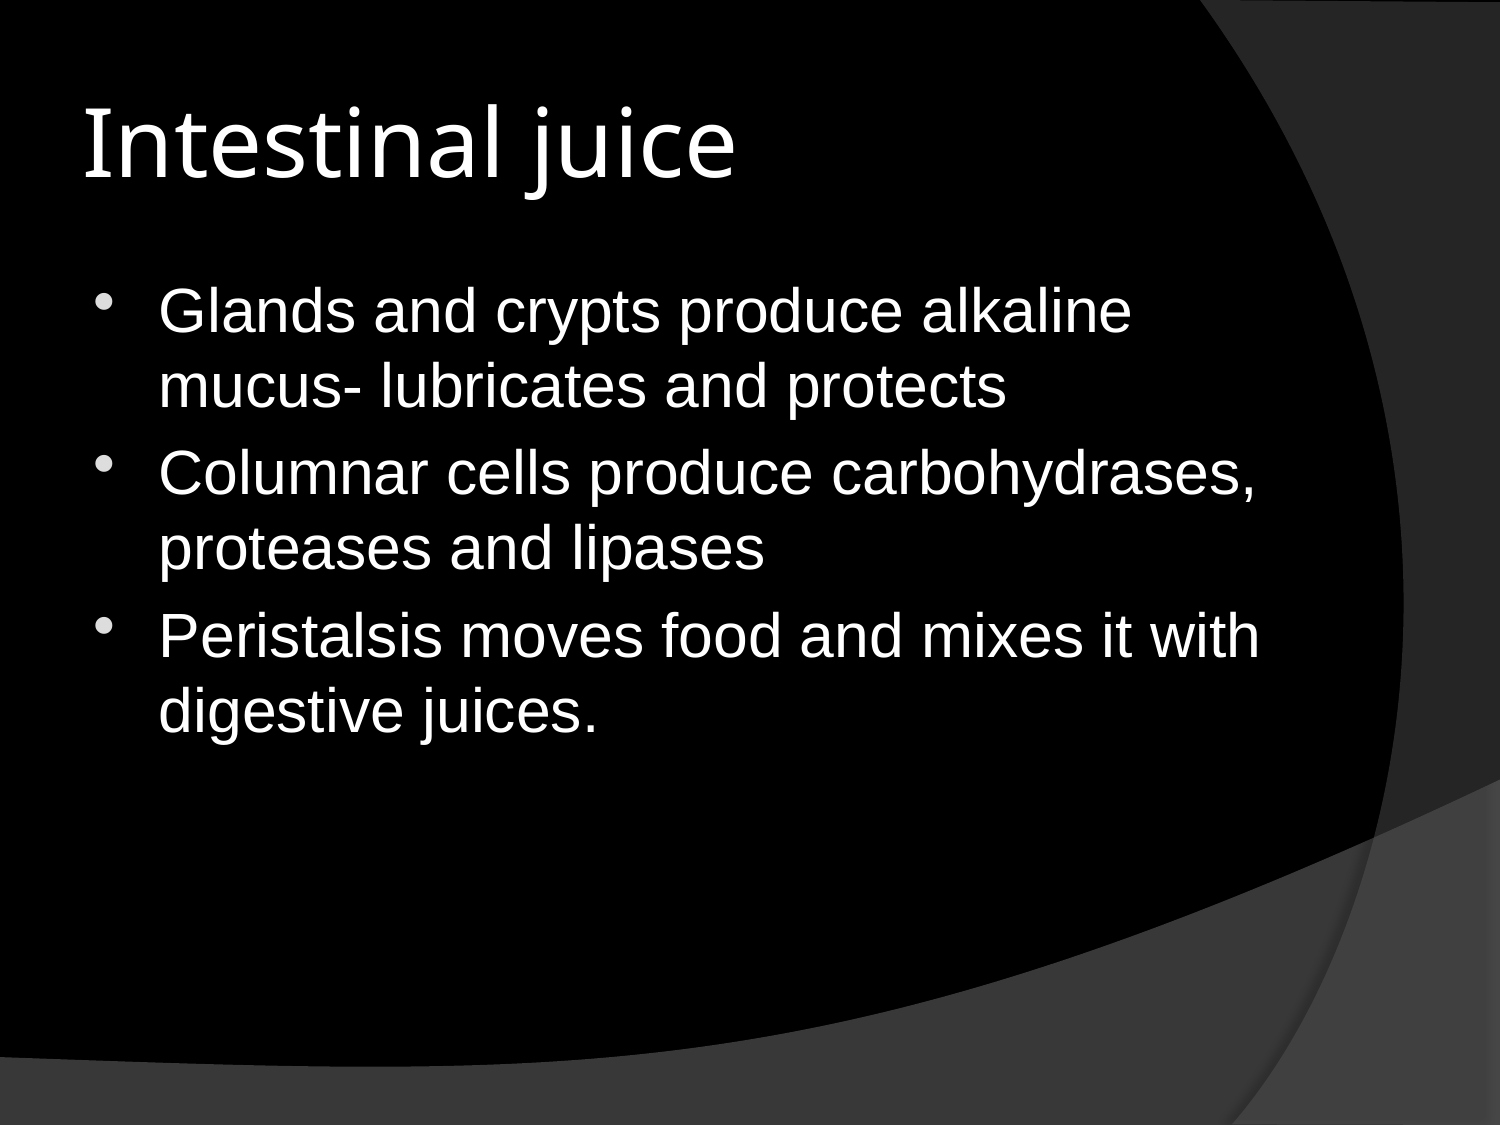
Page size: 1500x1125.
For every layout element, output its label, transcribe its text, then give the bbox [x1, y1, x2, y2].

list Glands and crypts produce alkaline mucus- lubricates and protects Columnar cells produce carbohydrases, proteases and lipases Peristalsis moves food and mixes it with digestive juices. [75, 262, 1300, 1005]
title Intestinal juice [75, 45, 1300, 233]
